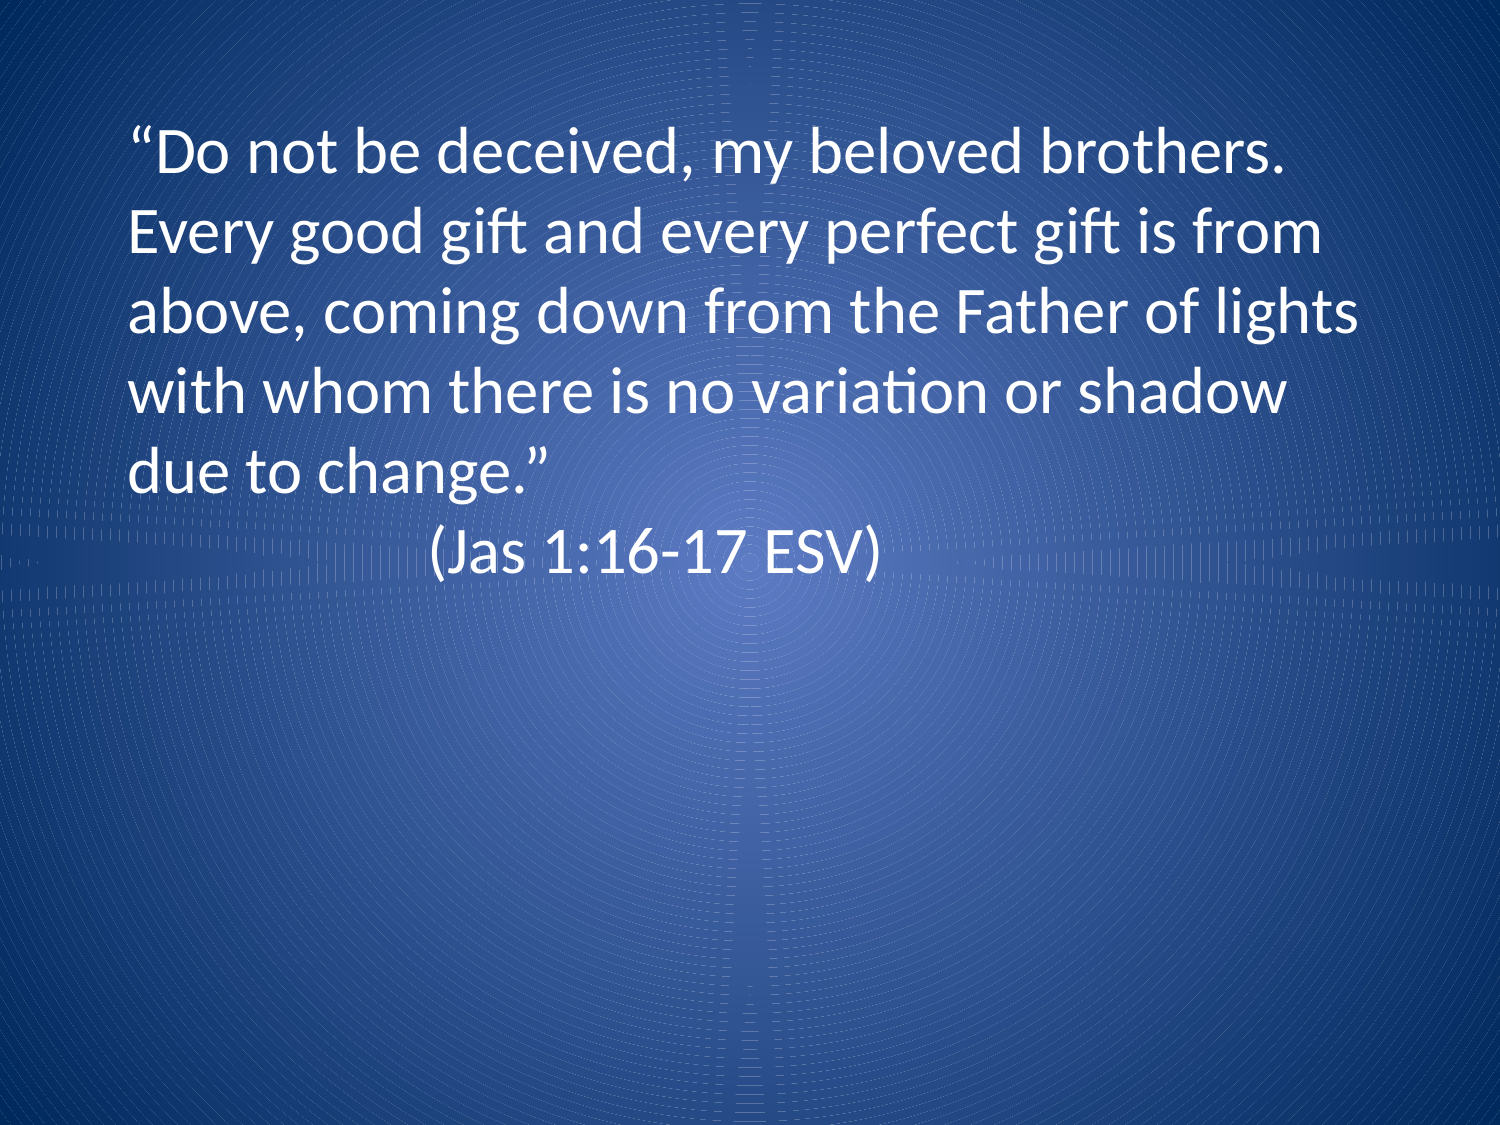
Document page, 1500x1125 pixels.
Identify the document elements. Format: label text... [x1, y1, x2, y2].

text_box “Do not be deceived, my beloved brothers. Every good gift and every perfect gift is from above, coming down from the Father of lights with whom there is no variation or shadow due to change.” (Jas 1:16-17 ESV) [112, 99, 1400, 835]
